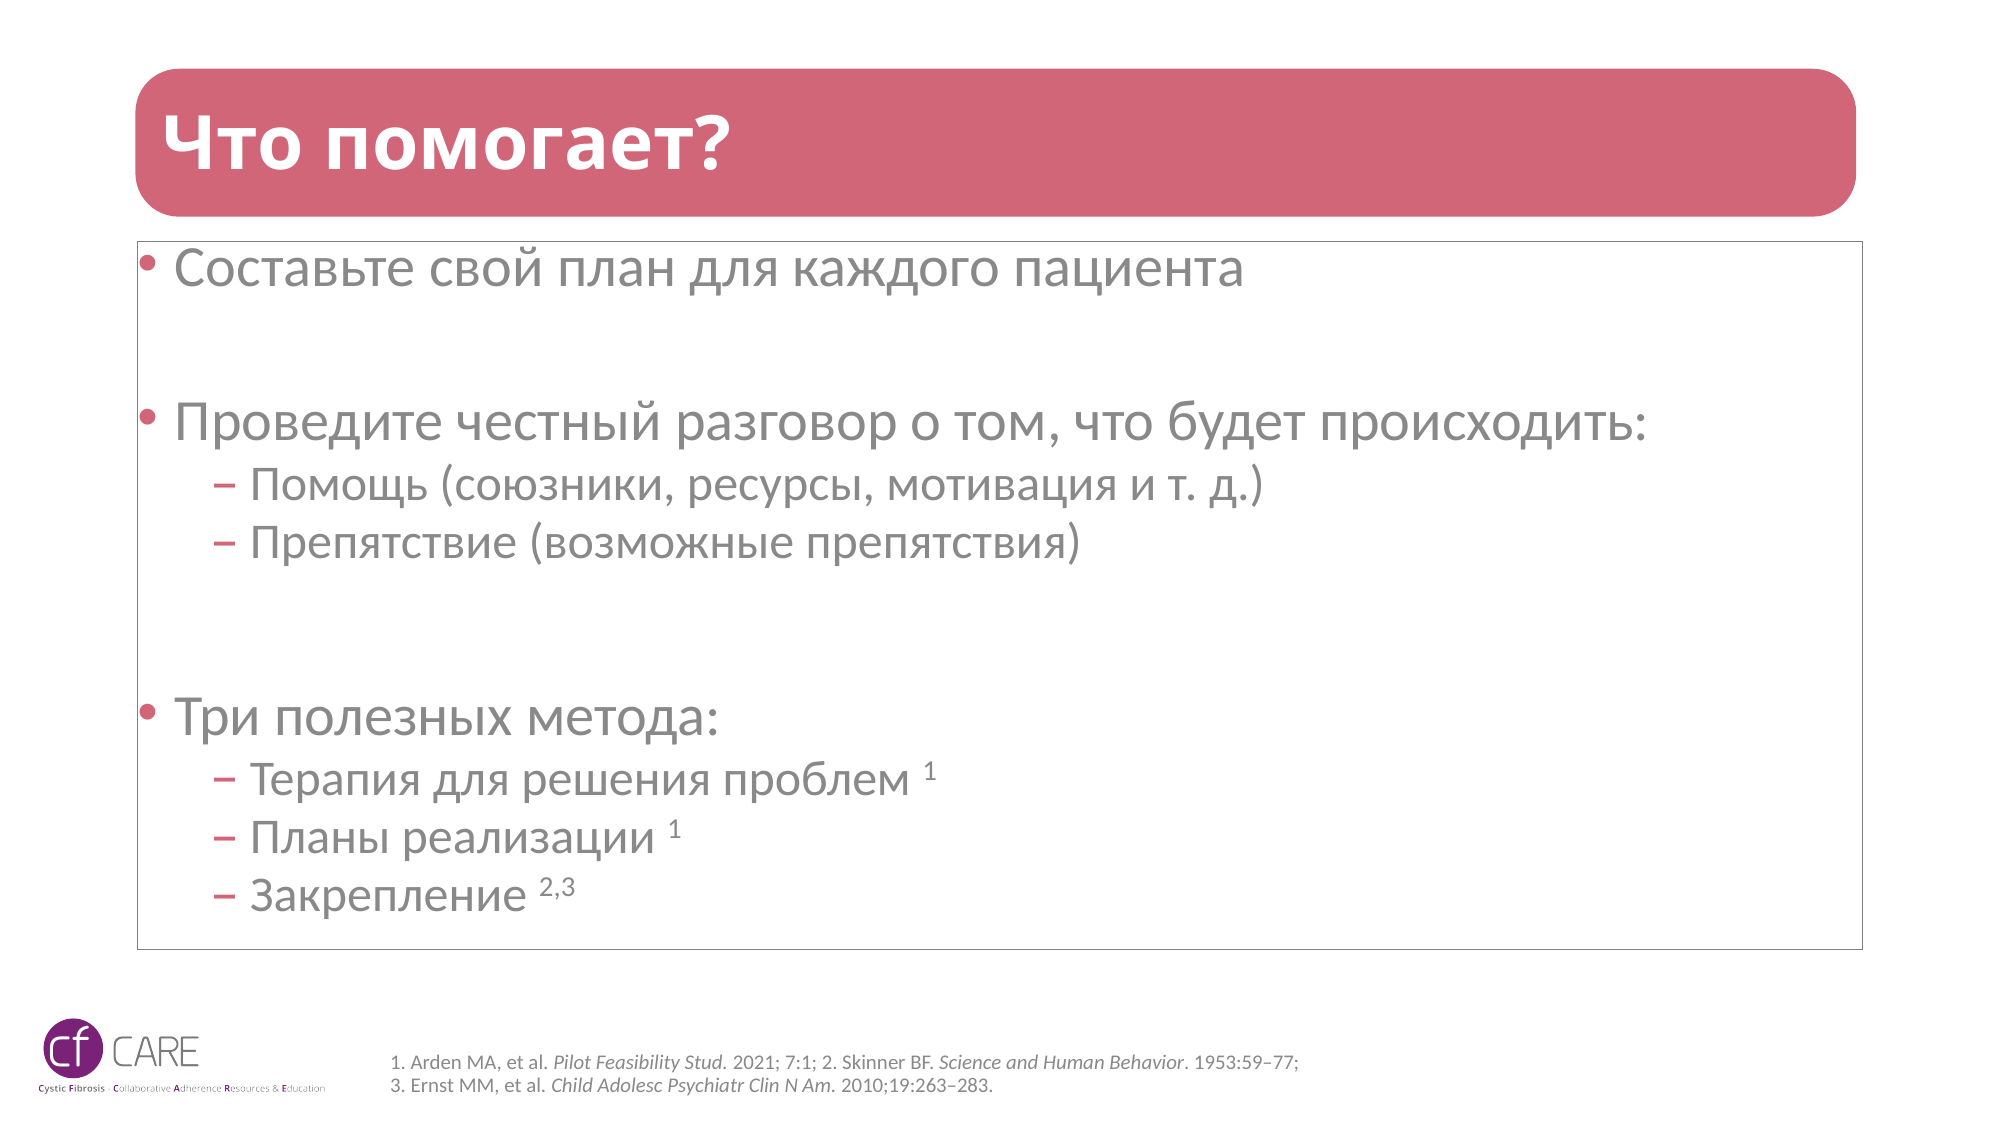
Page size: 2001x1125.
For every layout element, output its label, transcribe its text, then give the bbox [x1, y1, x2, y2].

title Что помогает? [162, 93, 1840, 203]
list 1. Arden MA, et al. Pilot Feasibility Stud. 2021; 7:1; 2. Skinner BF. Science and Human Behavior. 1953:59–77; 3. Ernst MM, et al. Child Adolesc Psychiatr Clin N Am. 2010;19:263–283. [390, 968, 1863, 1097]
list Составьте свой план для каждого пациента Проведите честный разговор о том, что будет происходить: Помощь (союзники, ресурсы, мотивация и т. д.) Препятствие (возможные препятствия) Три полезных метода: Терапия для решения проблем 1 Планы реализации 1 Закрепление 2,3 [137, 241, 1863, 950]
picture [33, 1013, 332, 1100]
